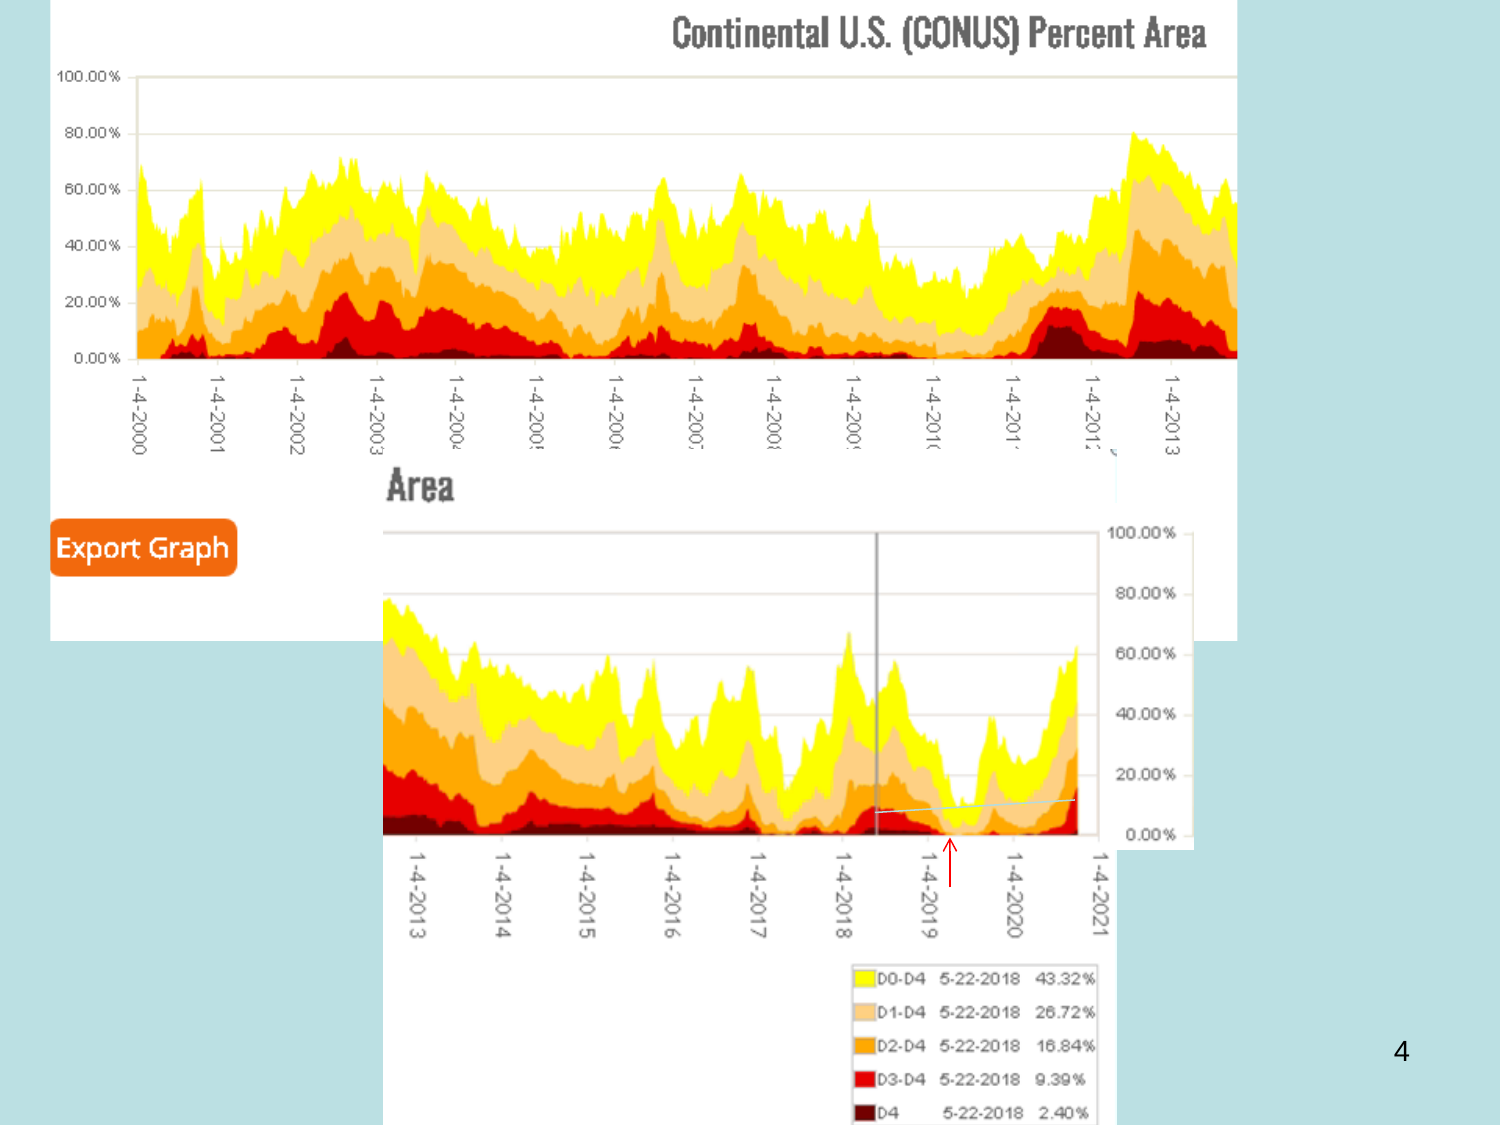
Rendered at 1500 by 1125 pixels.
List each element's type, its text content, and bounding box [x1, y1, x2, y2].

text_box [874, 799, 1076, 813]
picture [49, 0, 1238, 1125]
slide_number 4 [1122, 1024, 1426, 1103]
